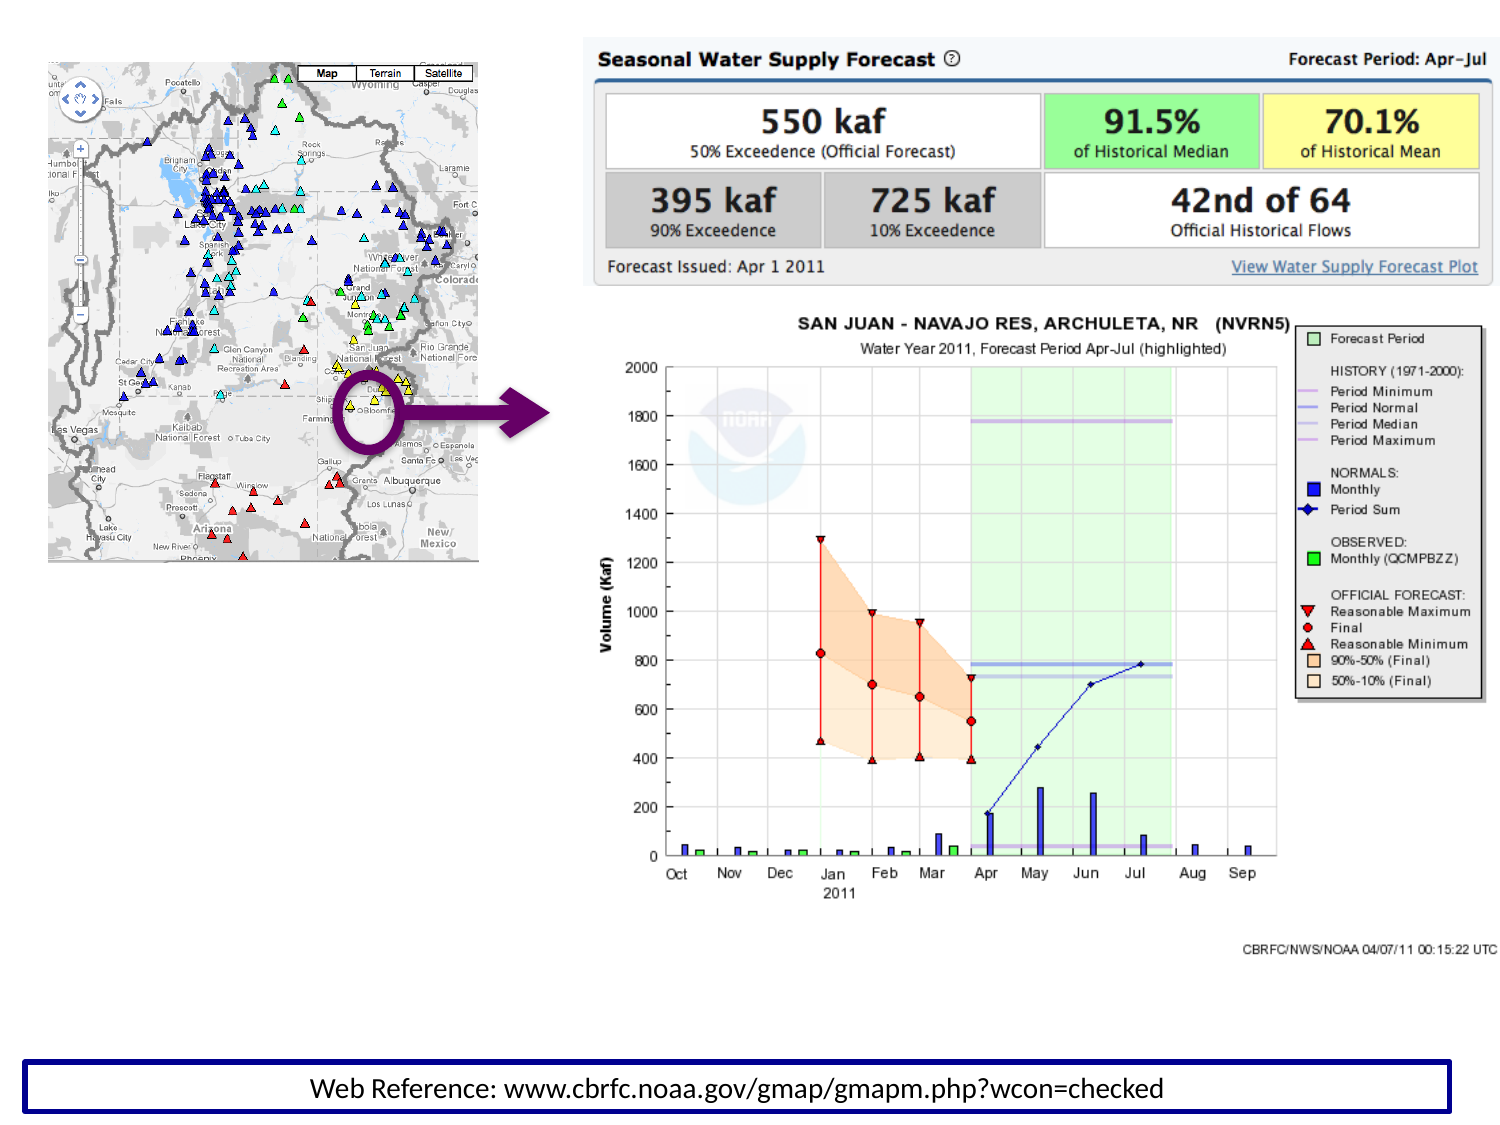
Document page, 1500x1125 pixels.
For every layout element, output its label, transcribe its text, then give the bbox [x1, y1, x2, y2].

text_box Web Reference: www.cbrfc.noaa.gov/gmap/gmapm.php?wcon=checked [24, 1061, 1450, 1112]
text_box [337, 374, 551, 451]
picture [583, 37, 1500, 286]
picture [583, 312, 1500, 958]
picture [47, 62, 480, 563]
